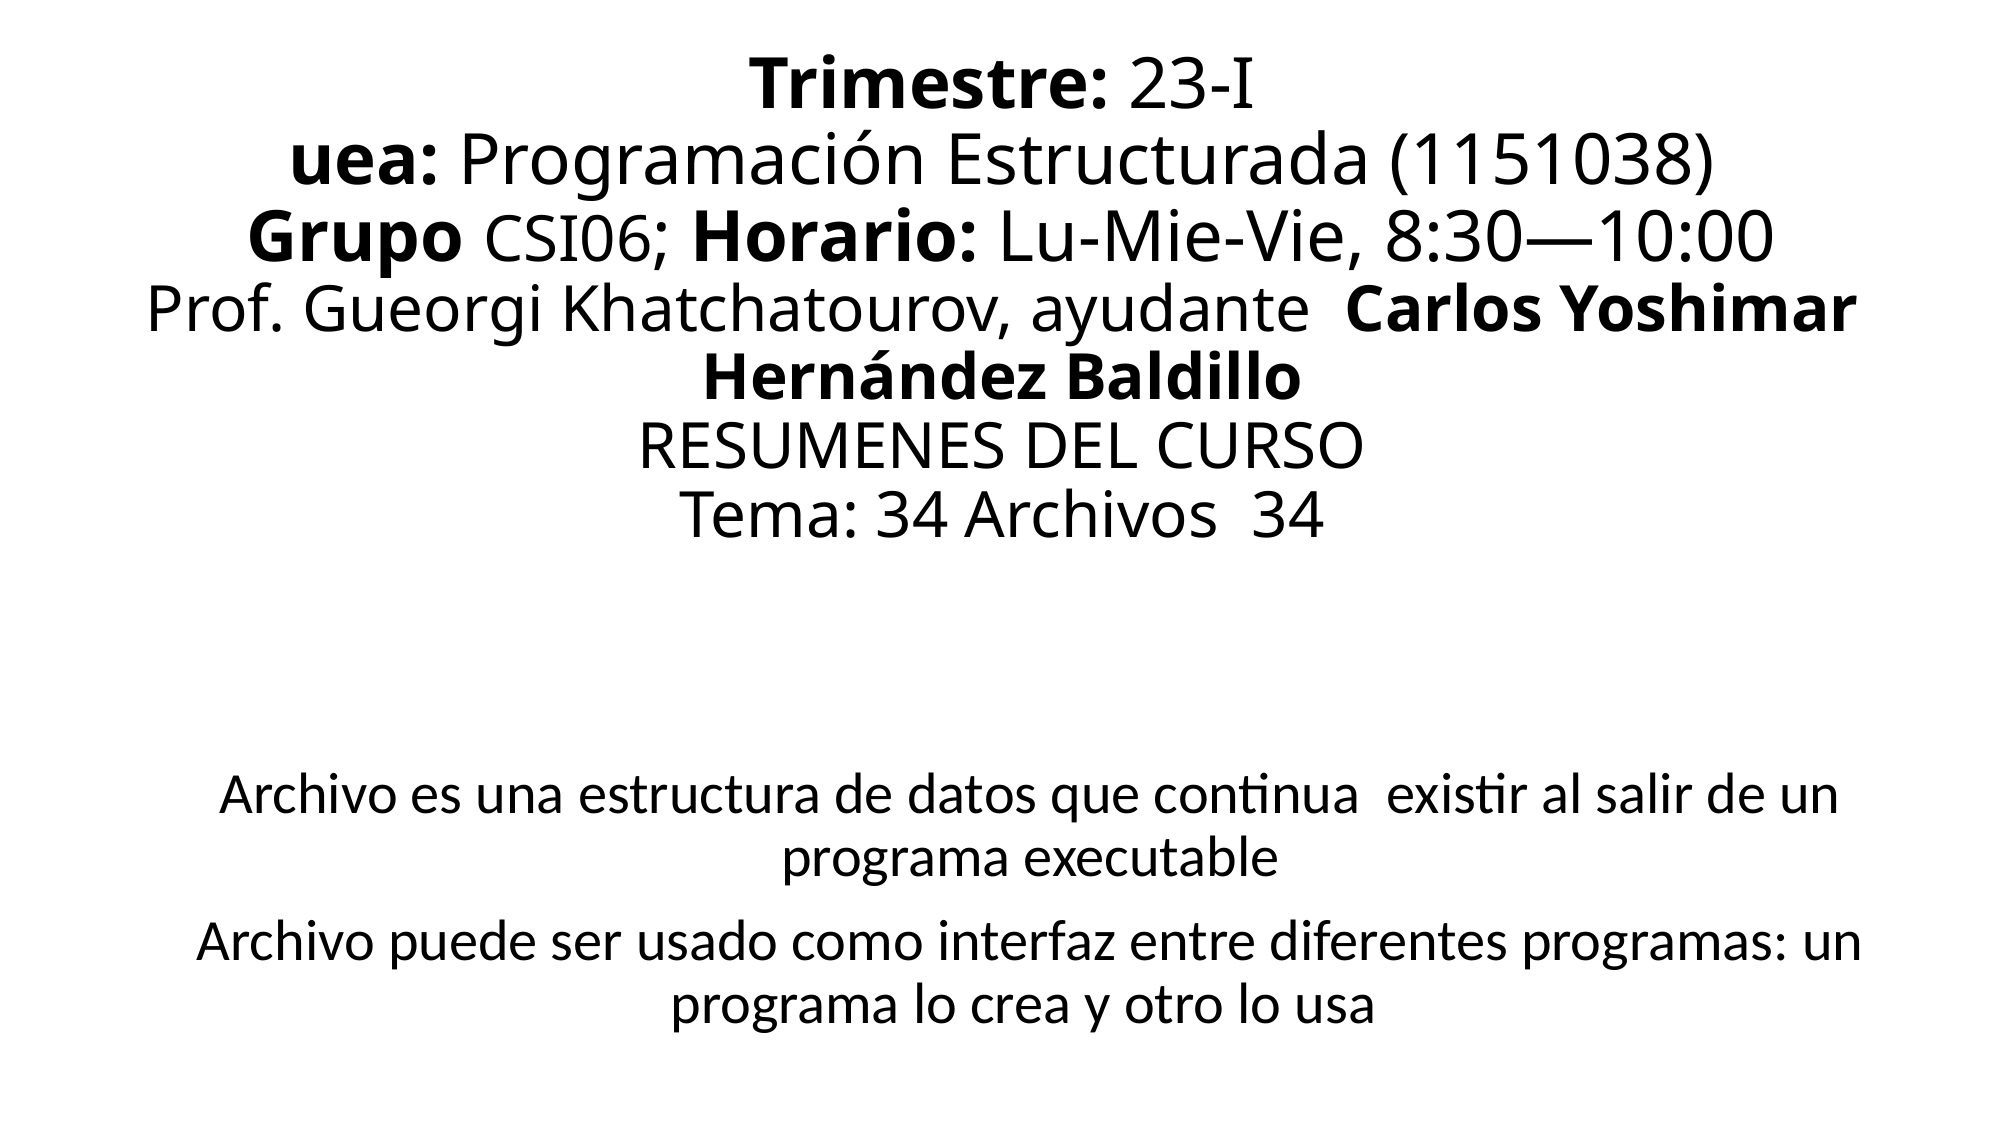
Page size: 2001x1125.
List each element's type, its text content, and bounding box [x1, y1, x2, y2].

title Trimestre: 23-I uea: Programación Estructurada (1151038) Grupo CSI06; Horario: Lu-Mie-Vie, 8:30—10:00 Prof. Gueorgi Khatchatourov, ayudante Carlos Yoshimar Hernández Baldillo RESUMENES DEL CURSO Tema: 34 Archivos 34 [78, 38, 1927, 559]
subtitle Archivo es una estructura de datos que continua existir al salir de un programa executable Archivo puede ser usado como interfaz entre diferentes programas: un programa lo crea y otro lo usa [164, 581, 1896, 1100]
